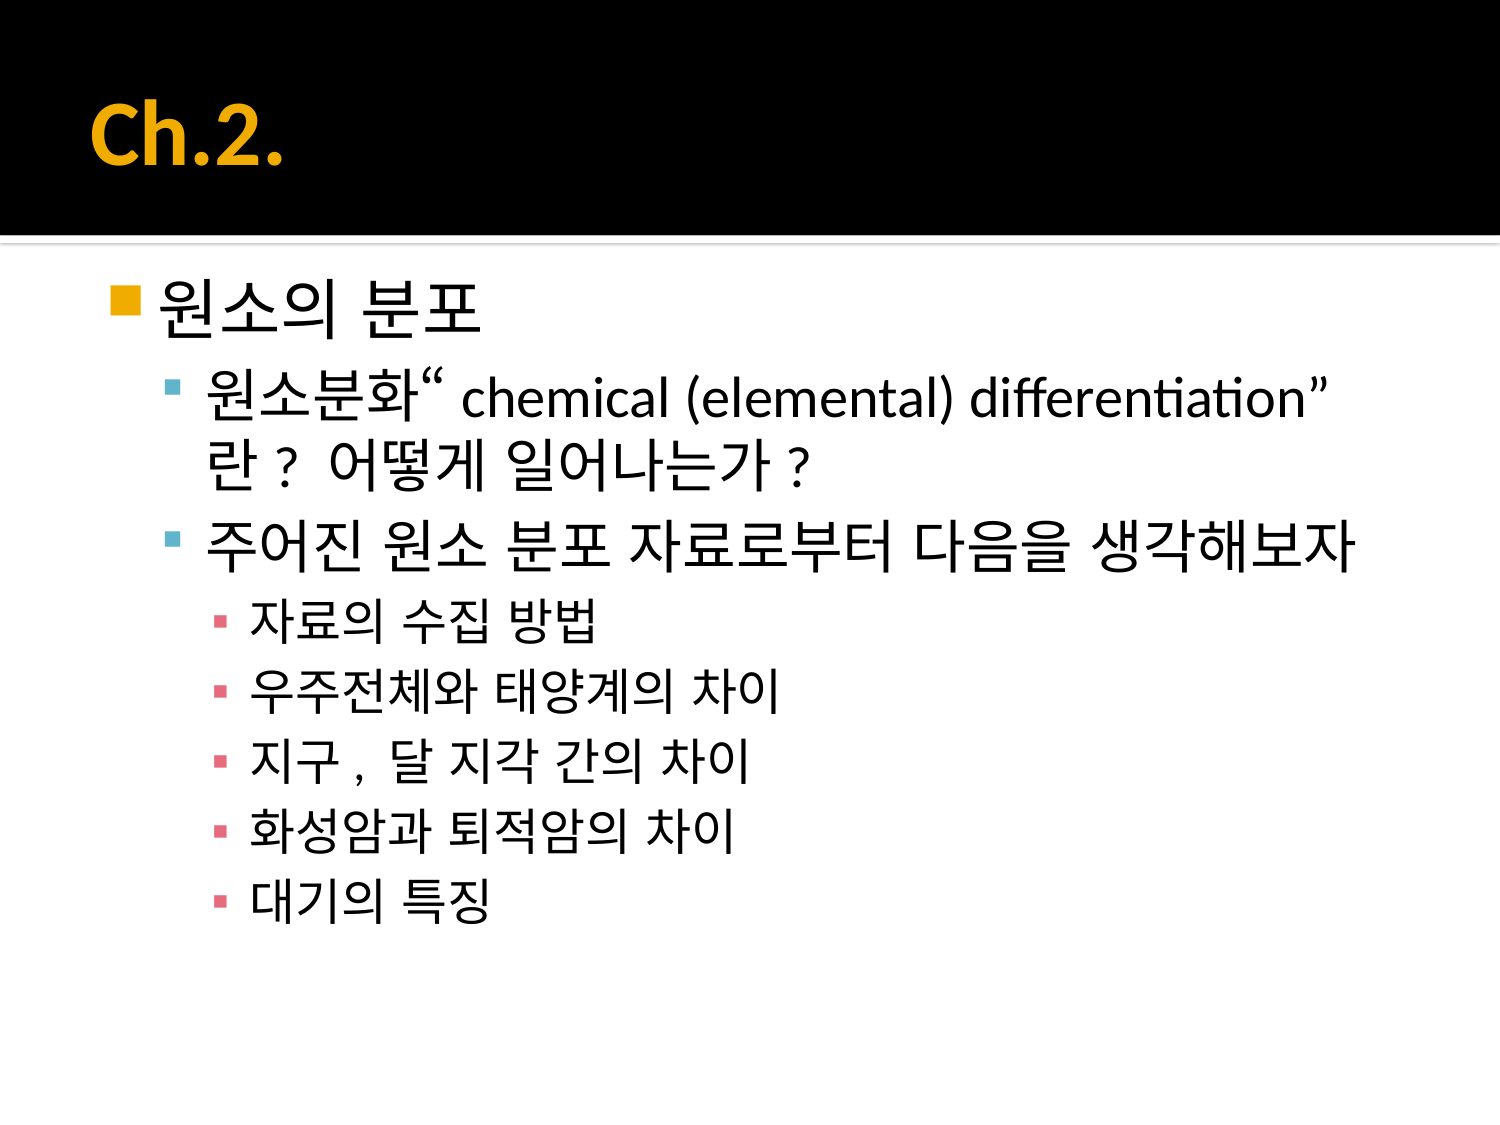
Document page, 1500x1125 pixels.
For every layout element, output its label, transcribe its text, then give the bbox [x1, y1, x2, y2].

title Ch.2. [75, 25, 1425, 231]
list 원소의 분포 원소분화“chemical (elemental) differentiation”란? 어떻게 일어나는가? 주어진 원소 분포 자료로부터 다음을 생각해보자 자료의 수집 방법 우주전체와 태양계의 차이 지구, 달 지각 간의 차이 화성암과 퇴적암의 차이 대기의 특징 [76, 252, 1427, 1012]
